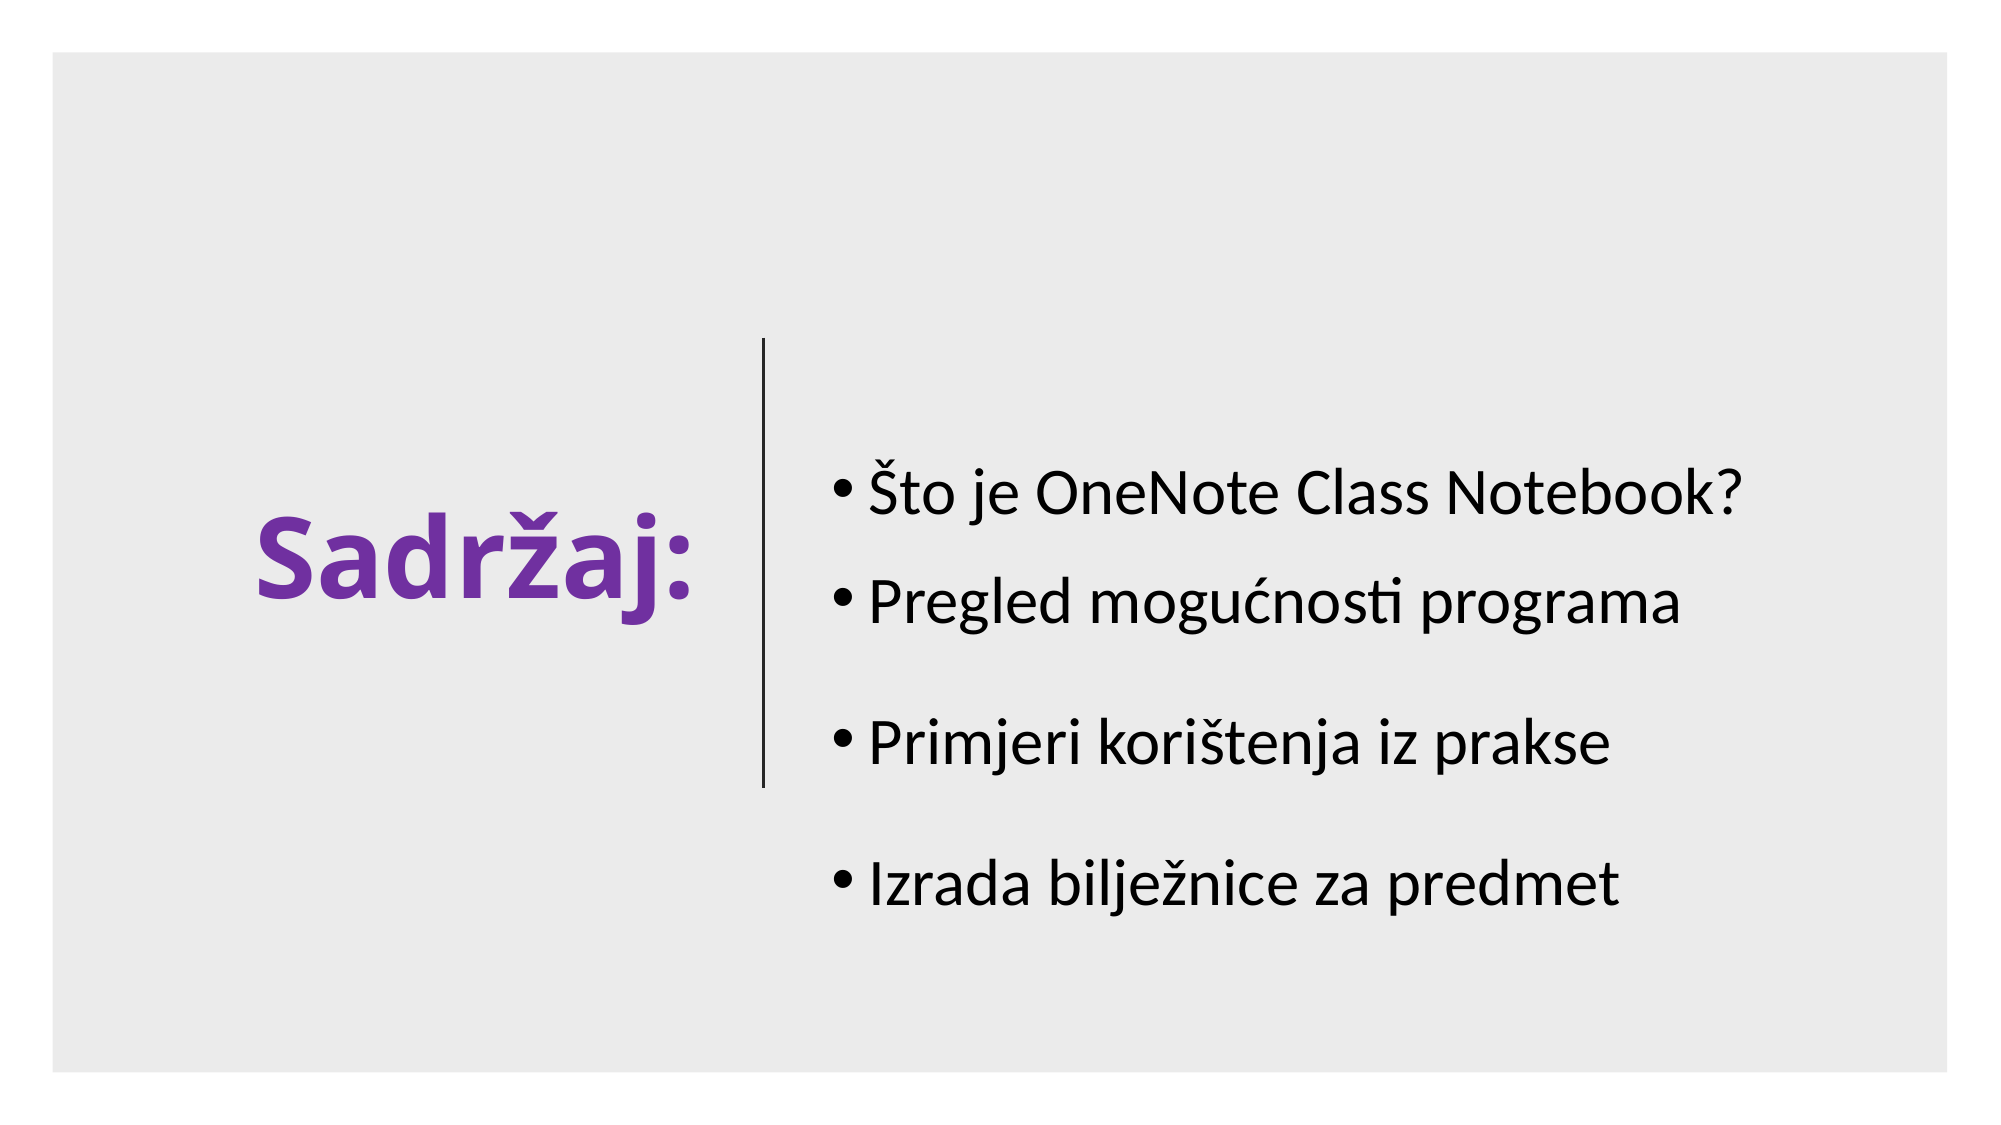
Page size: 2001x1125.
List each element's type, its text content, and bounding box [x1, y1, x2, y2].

title Sadržaj: [137, 158, 711, 967]
text_box [52, 51, 1948, 1073]
list Što je OneNote Class Notebook? Pregled mogućnosti programa Primjeri korištenja iz prakse Izrada bilježnice za predmet [816, 158, 1863, 967]
